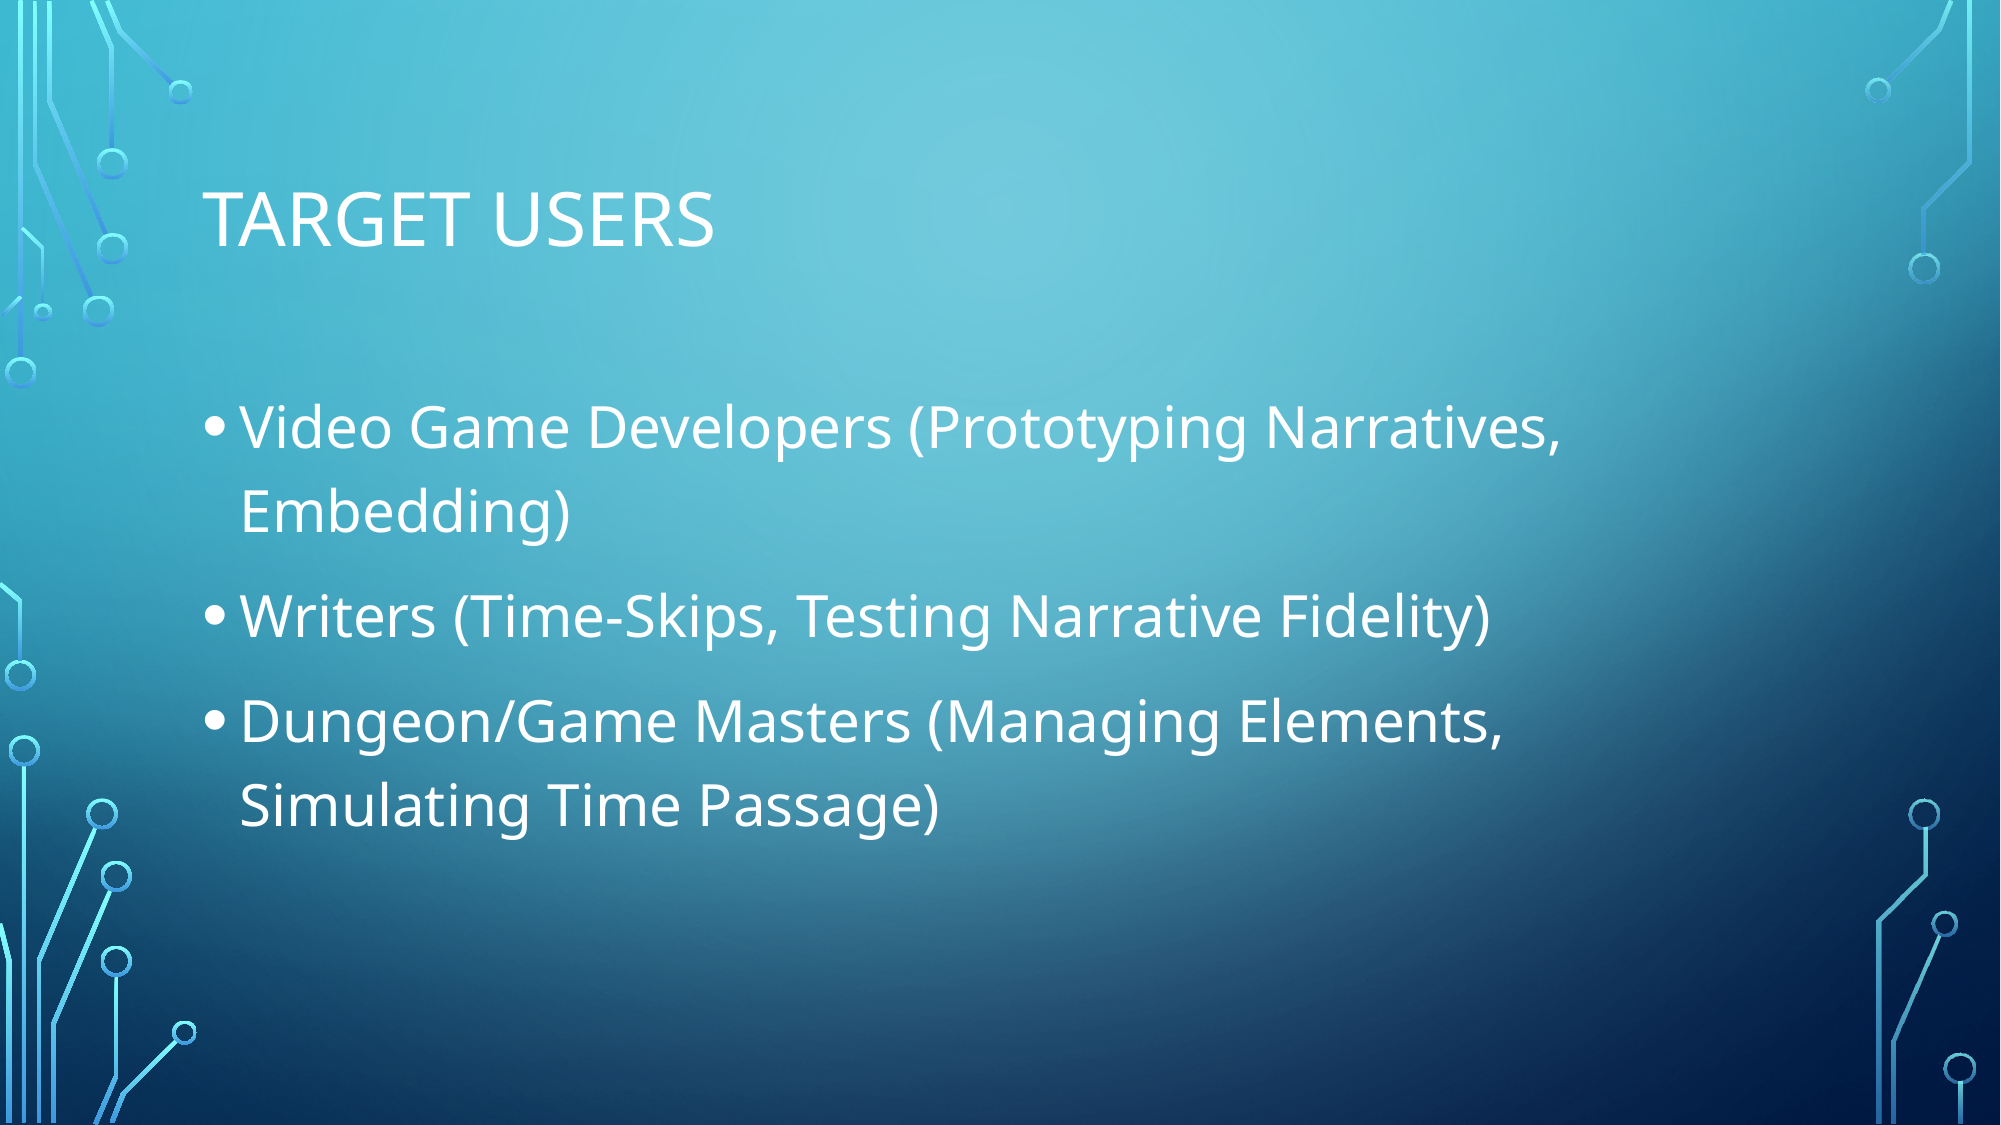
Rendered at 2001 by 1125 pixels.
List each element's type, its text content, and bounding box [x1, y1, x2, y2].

list Video Game Developers (Prototyping Narratives, Embedding) Writers (Time-Skips, Testing Narrative Fidelity) Dungeon/Game Masters (Managing Elements, Simulating Time Passage) [187, 369, 1813, 950]
title Target Users [187, 101, 1813, 344]
